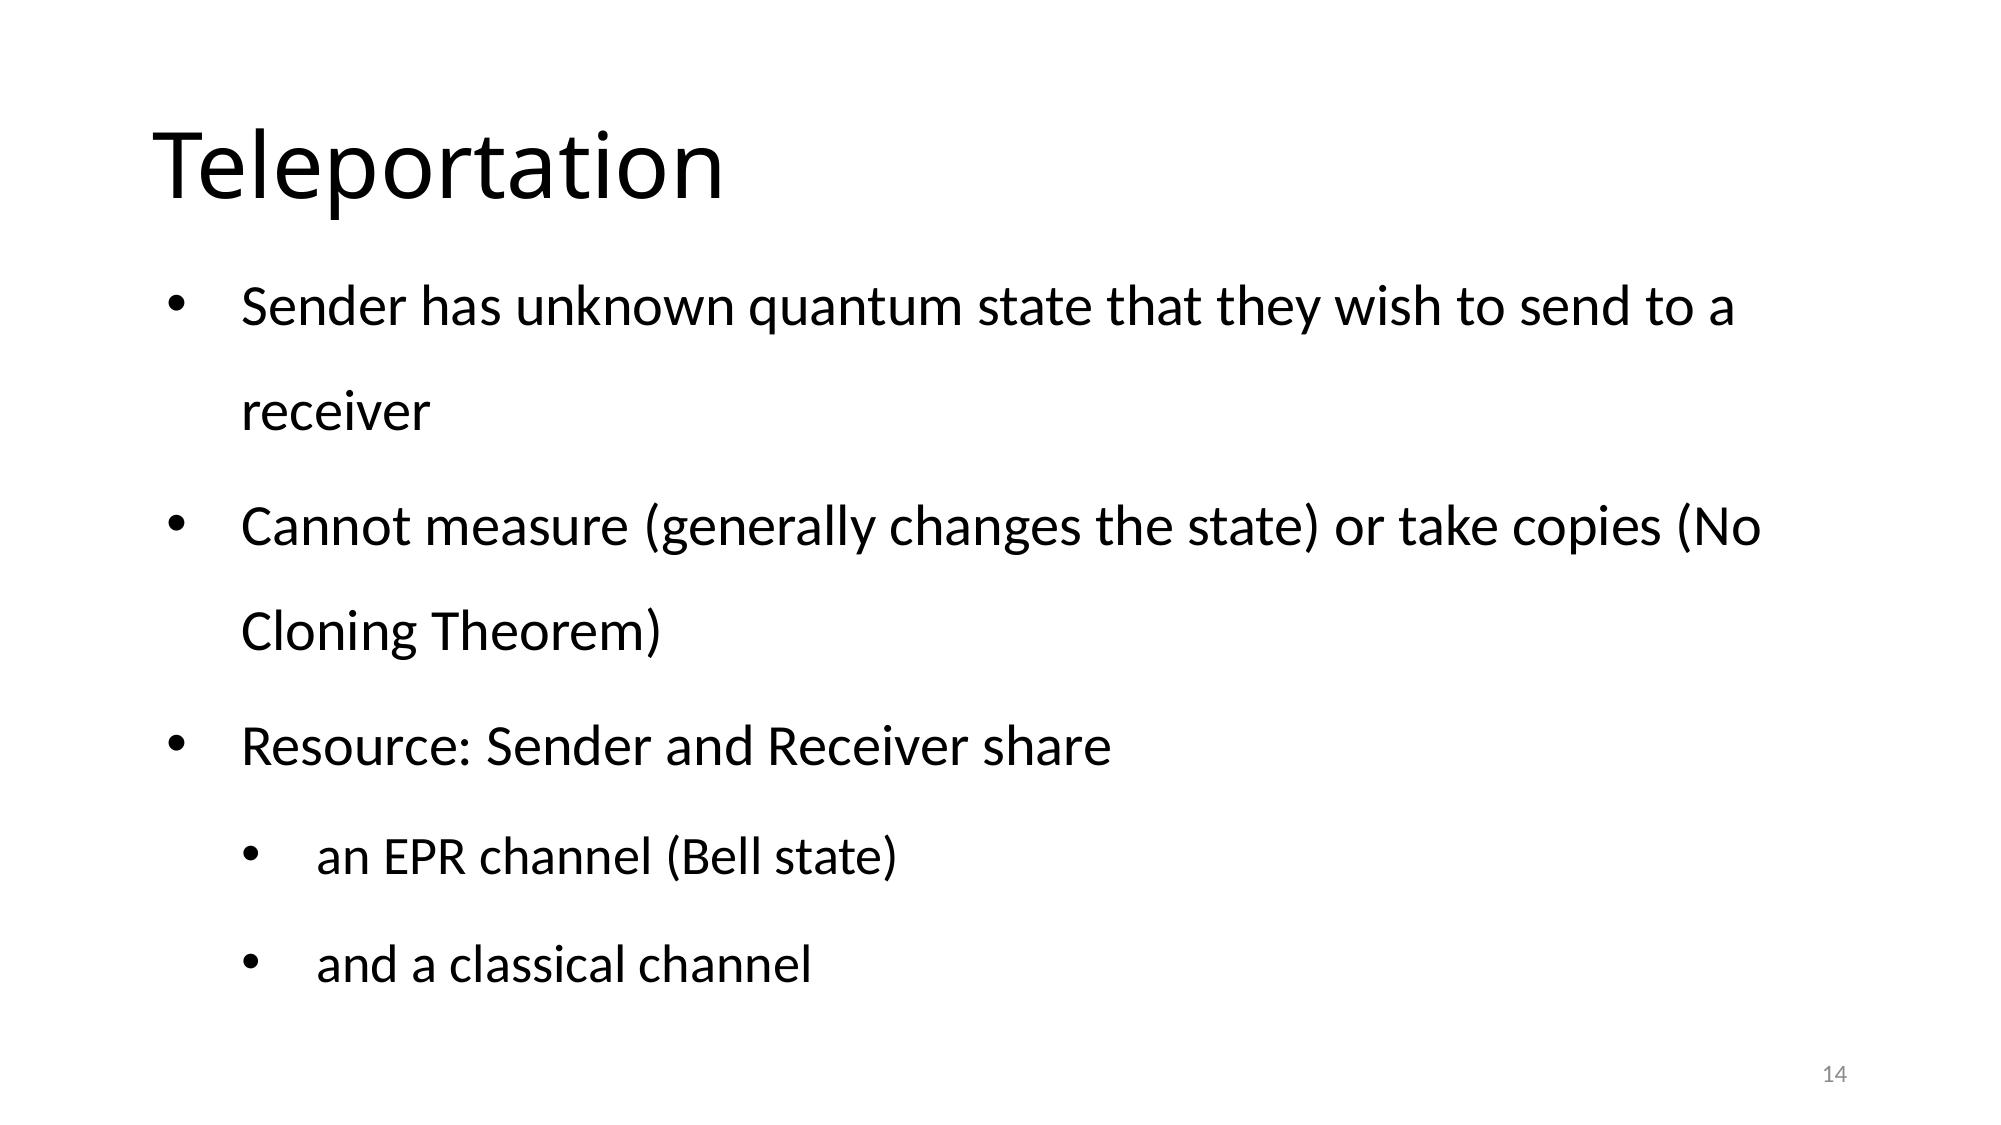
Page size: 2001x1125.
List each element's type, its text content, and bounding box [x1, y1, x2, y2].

slide_number 14 [1412, 1042, 1863, 1103]
title Teleportation [137, 59, 1863, 224]
list Sender has unknown quantum state that they wish to send to a receiver Cannot measure (generally changes the state) or take copies (No Cloning Theorem) Resource: Sender and Receiver share an EPR channel (Bell state) and a classical channel [137, 224, 1863, 1050]
